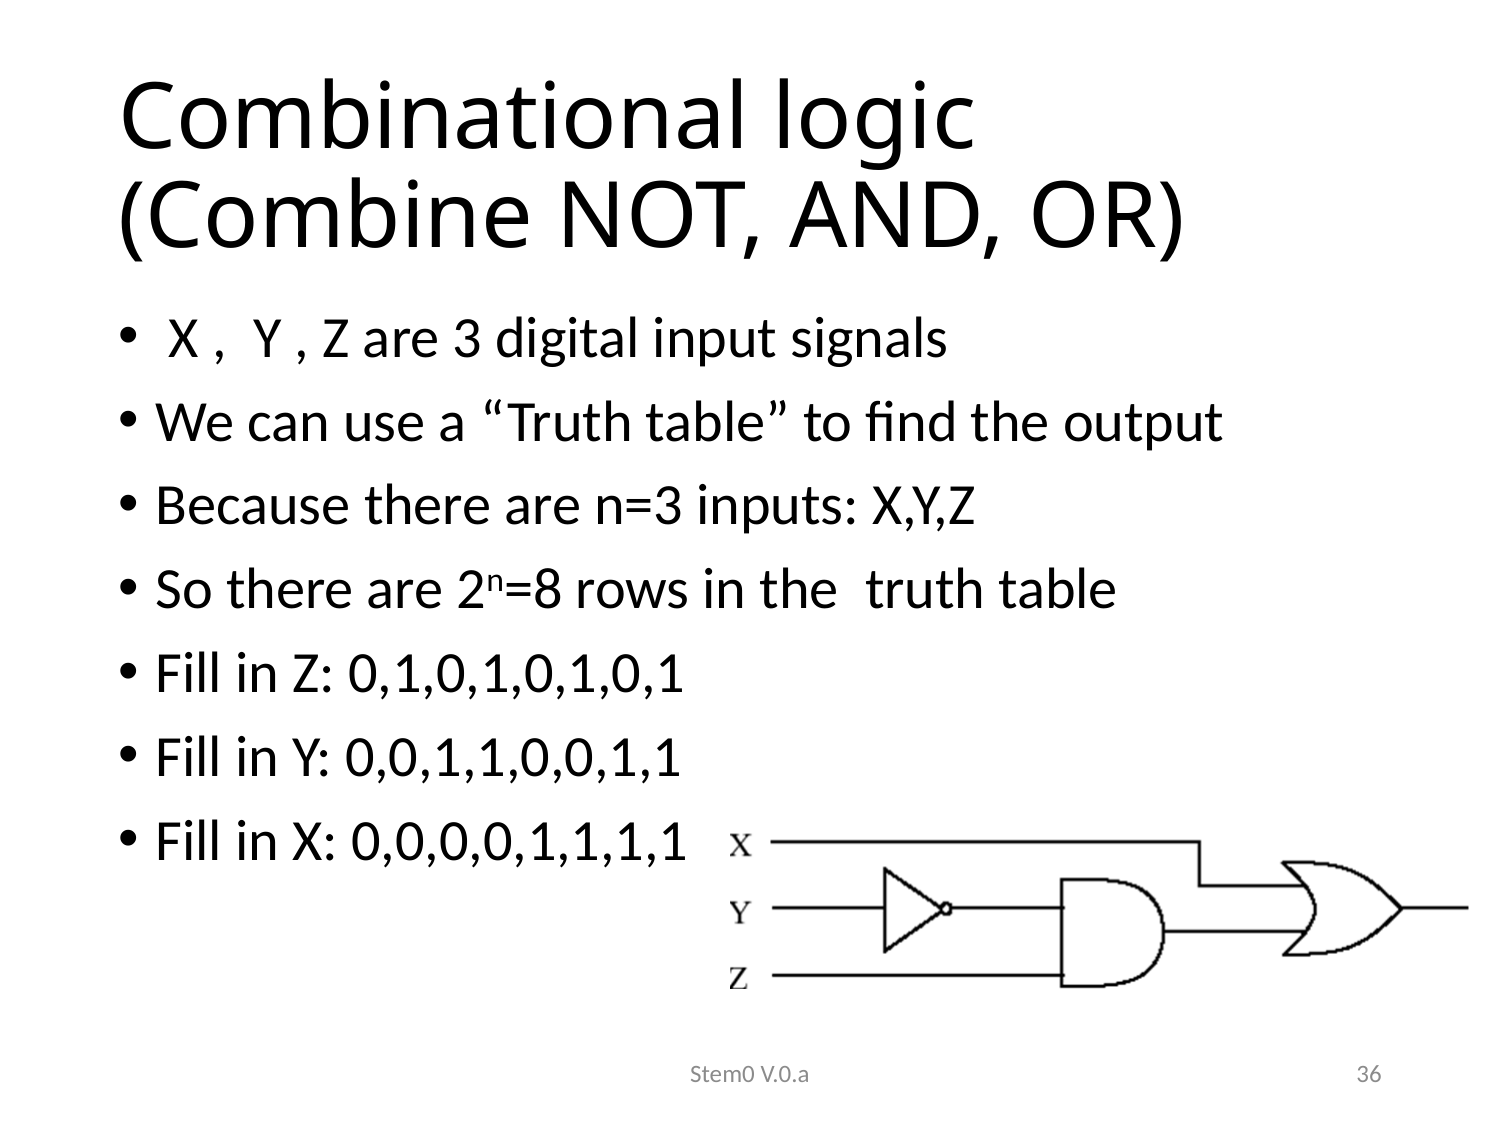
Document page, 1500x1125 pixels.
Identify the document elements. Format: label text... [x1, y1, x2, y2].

list X , Y , Z are 3 digital input signals We can use a “Truth table” to find the output Because there are n=3 inputs: X,Y,Z So there are 2n=8 rows in the truth table Fill in Z: 0,1,0,1,0,1,0,1 Fill in Y: 0,0,1,1,0,0,1,1 Fill in X: 0,0,0,0,1,1,1,1 [103, 299, 1397, 1014]
footer Stem0 V.0.a [496, 1042, 1004, 1103]
slide_number 36 [1059, 1042, 1397, 1103]
picture [730, 787, 1482, 989]
title Combinational logic (Combine NOT, AND, OR) [103, 59, 1397, 278]
